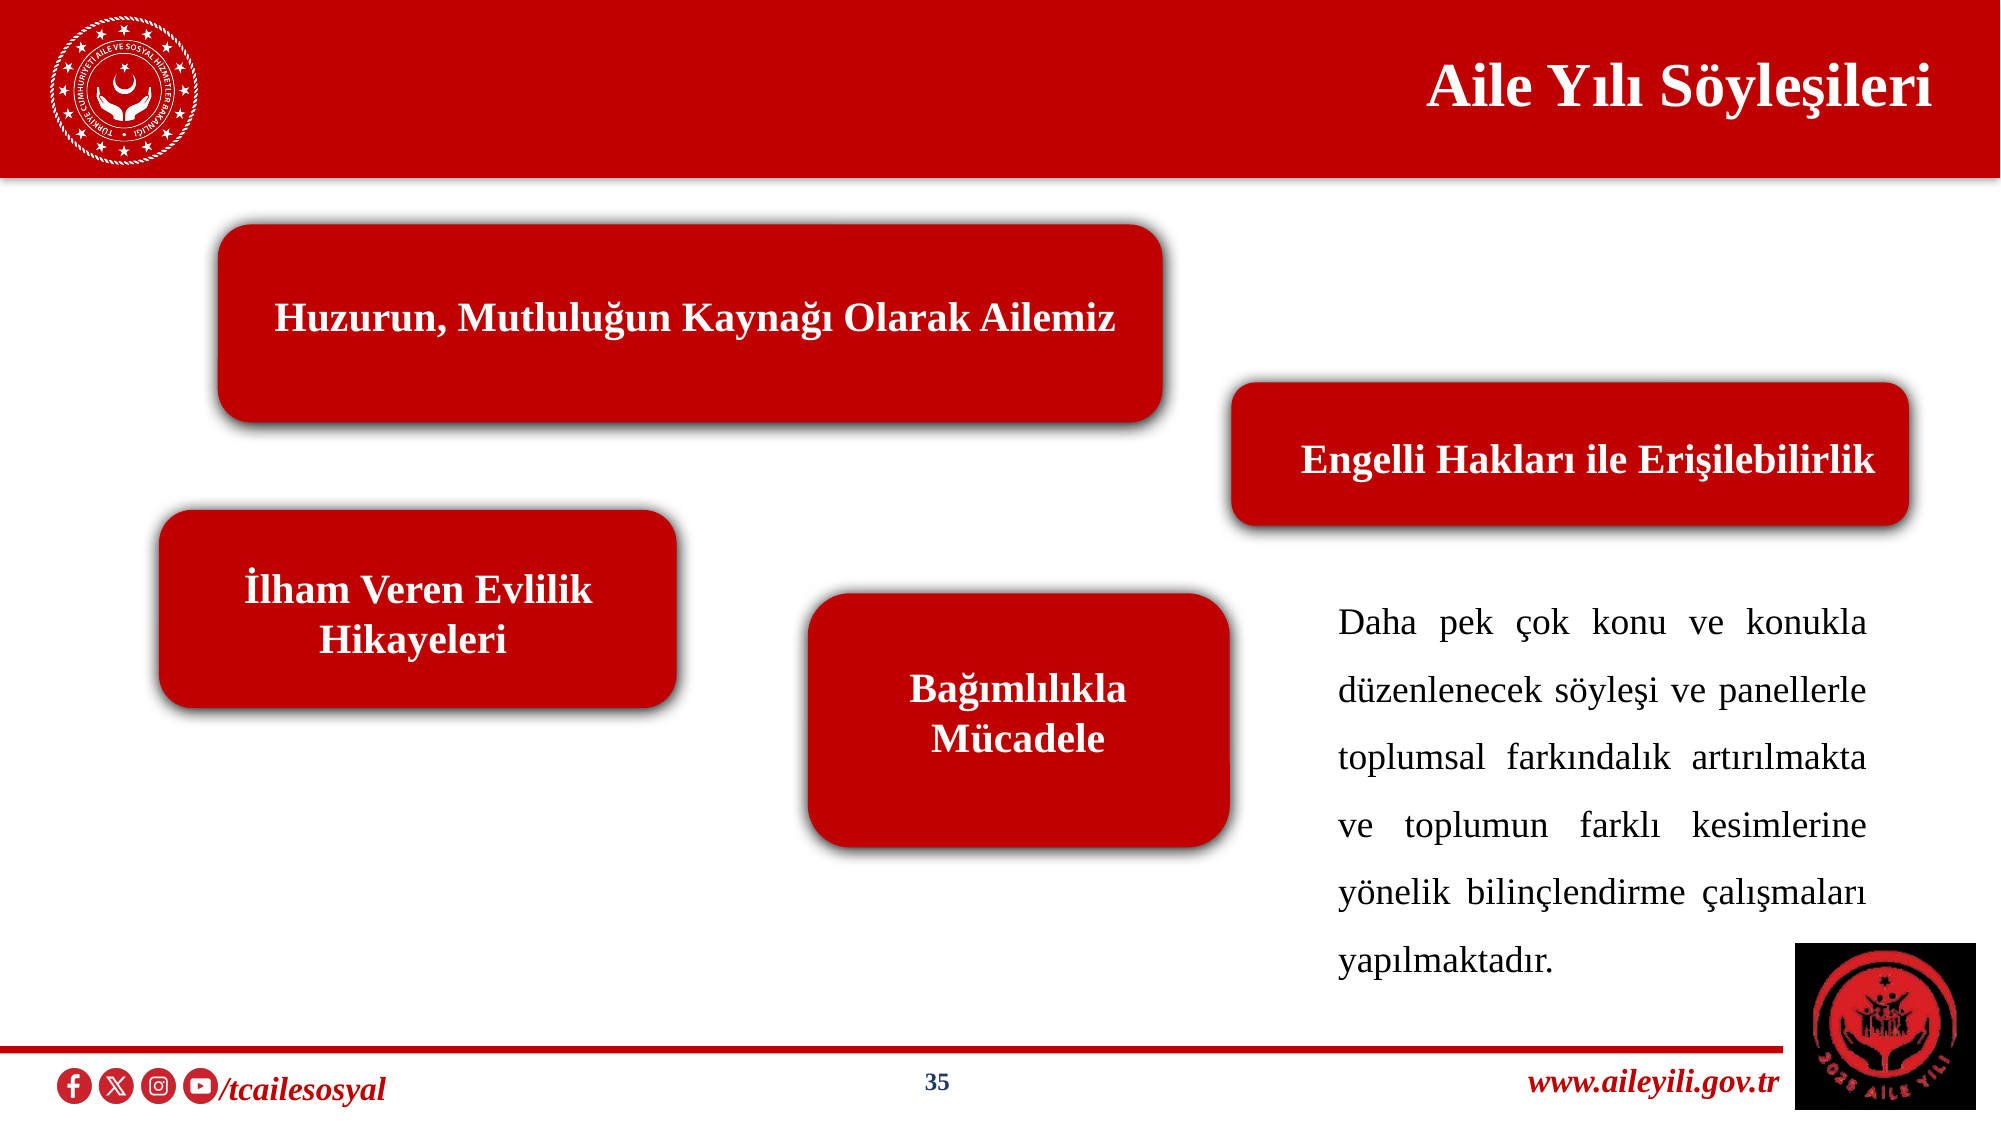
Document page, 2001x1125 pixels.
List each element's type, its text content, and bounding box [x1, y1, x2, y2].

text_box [217, 224, 1163, 423]
picture [57, 1068, 218, 1104]
picture [1795, 943, 1976, 1110]
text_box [159, 509, 677, 708]
text_box Daha pek çok konu ve konukla düzenlenecek söyleşi ve panellerle toplumsal farkındalık artırılmakta ve toplumun farklı kesimlerine yönelik bilinçlendirme çalışmaları yapılmaktadır. [1323, 567, 1883, 1055]
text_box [807, 593, 1230, 848]
title Aile Yılı Söyleşileri [807, 44, 1949, 148]
picture [50, 16, 198, 165]
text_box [1231, 382, 1935, 526]
slide_number 35 [712, 1057, 1163, 1118]
